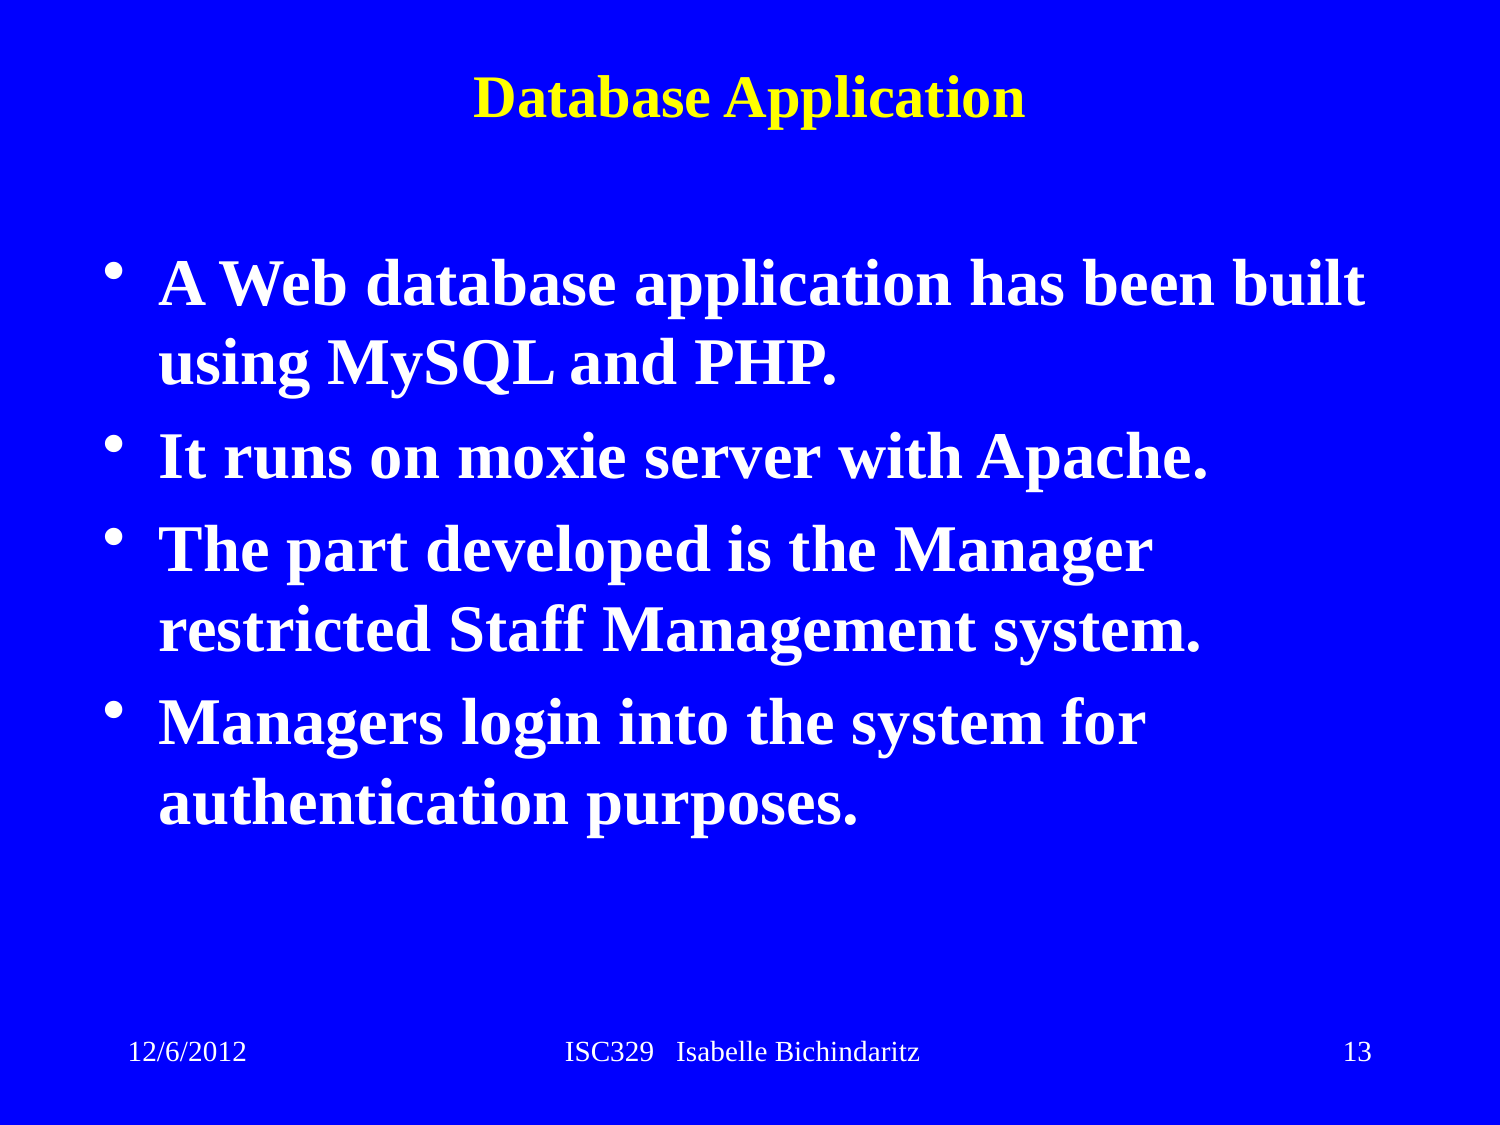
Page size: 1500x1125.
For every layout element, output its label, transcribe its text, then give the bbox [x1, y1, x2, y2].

slide_number 13 [1074, 1024, 1388, 1101]
title Database Application [112, 0, 1388, 137]
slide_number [112, 1024, 426, 1101]
list A Web database application has been built using MySQL and PHP. It runs on moxie server with Apache. The part developed is the Manager restricted Staff Management system. Managers login into the system for authentication purposes. [87, 137, 1426, 1001]
footer ISC329 Isabelle Bichindaritz [512, 1024, 988, 1101]
